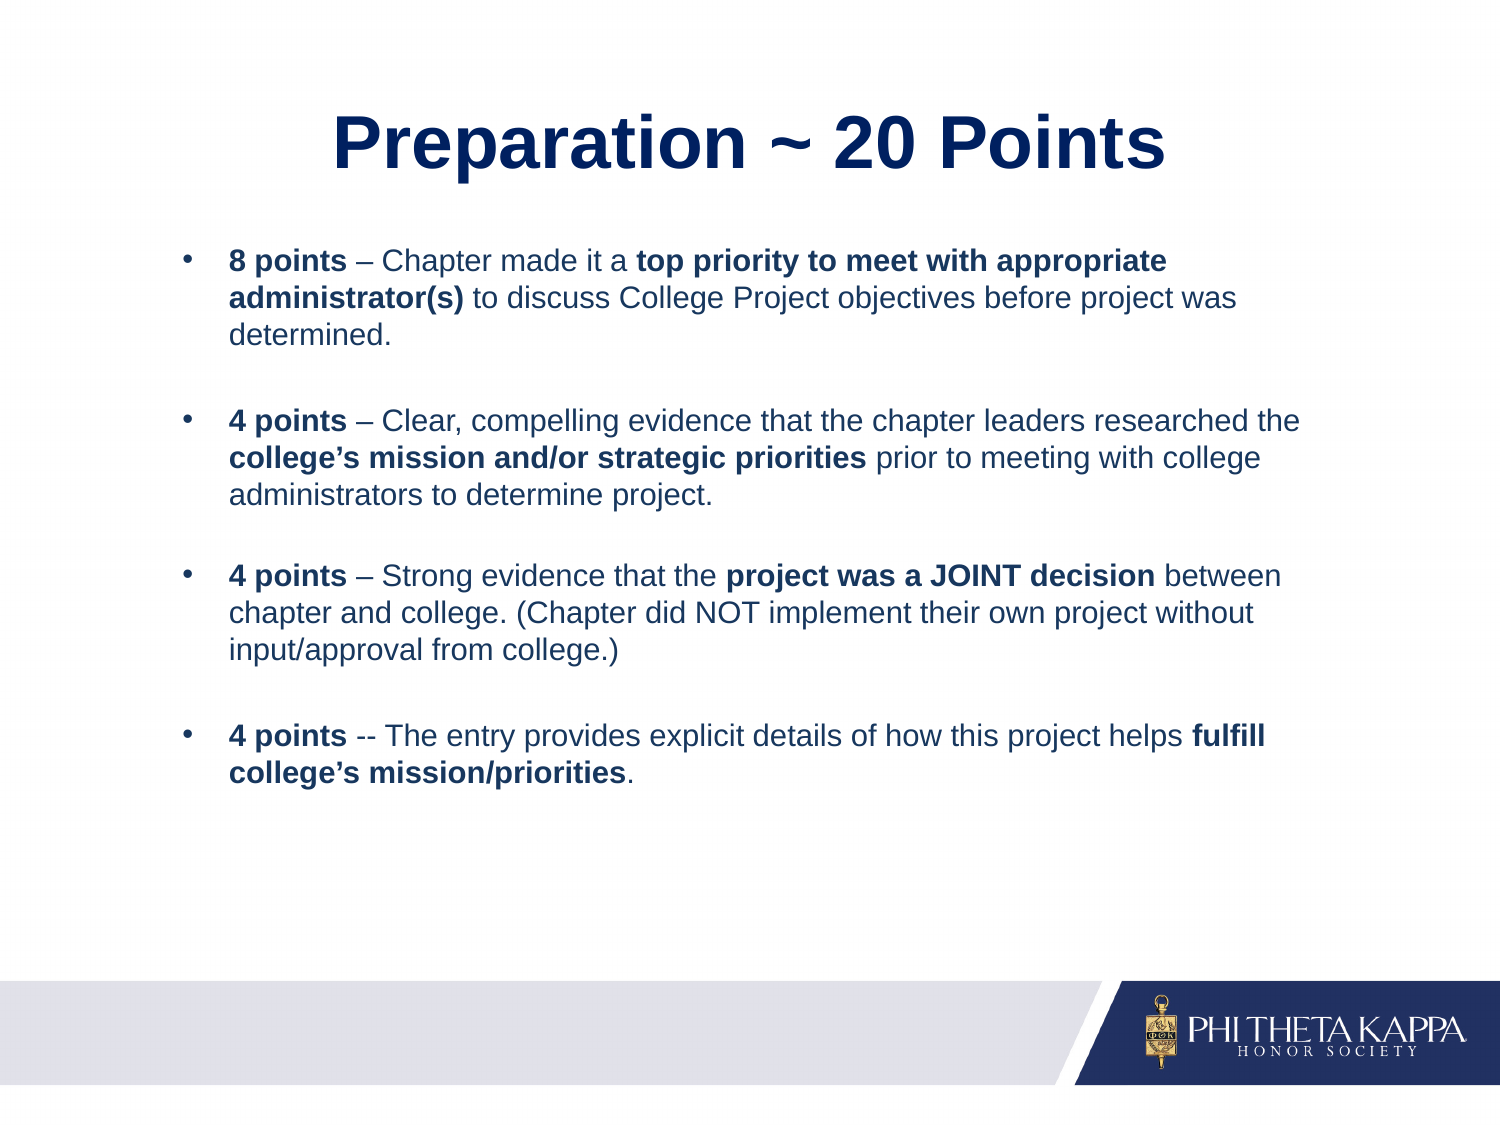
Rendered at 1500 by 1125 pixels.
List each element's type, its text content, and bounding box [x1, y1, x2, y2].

list 8 points – Chapter made it a top priority to meet with appropriate administrator(s) to discuss College Project objectives before project was determined. 4 points – Clear, compelling evidence that the chapter leaders researched the college’s mission and/or strategic priorities prior to meeting with college administrators to determine project. 4 points – Strong evidence that the project was a JOINT decision between chapter and college. (Chapter did NOT implement their own project without input/approval from college.) 4 points -- The entry provides explicit details of how this project helps fulfill college’s mission/priorities. [167, 233, 1339, 810]
title Preparation ~ 20 Points [75, 45, 1425, 233]
picture [0, 0, 1500, 1125]
